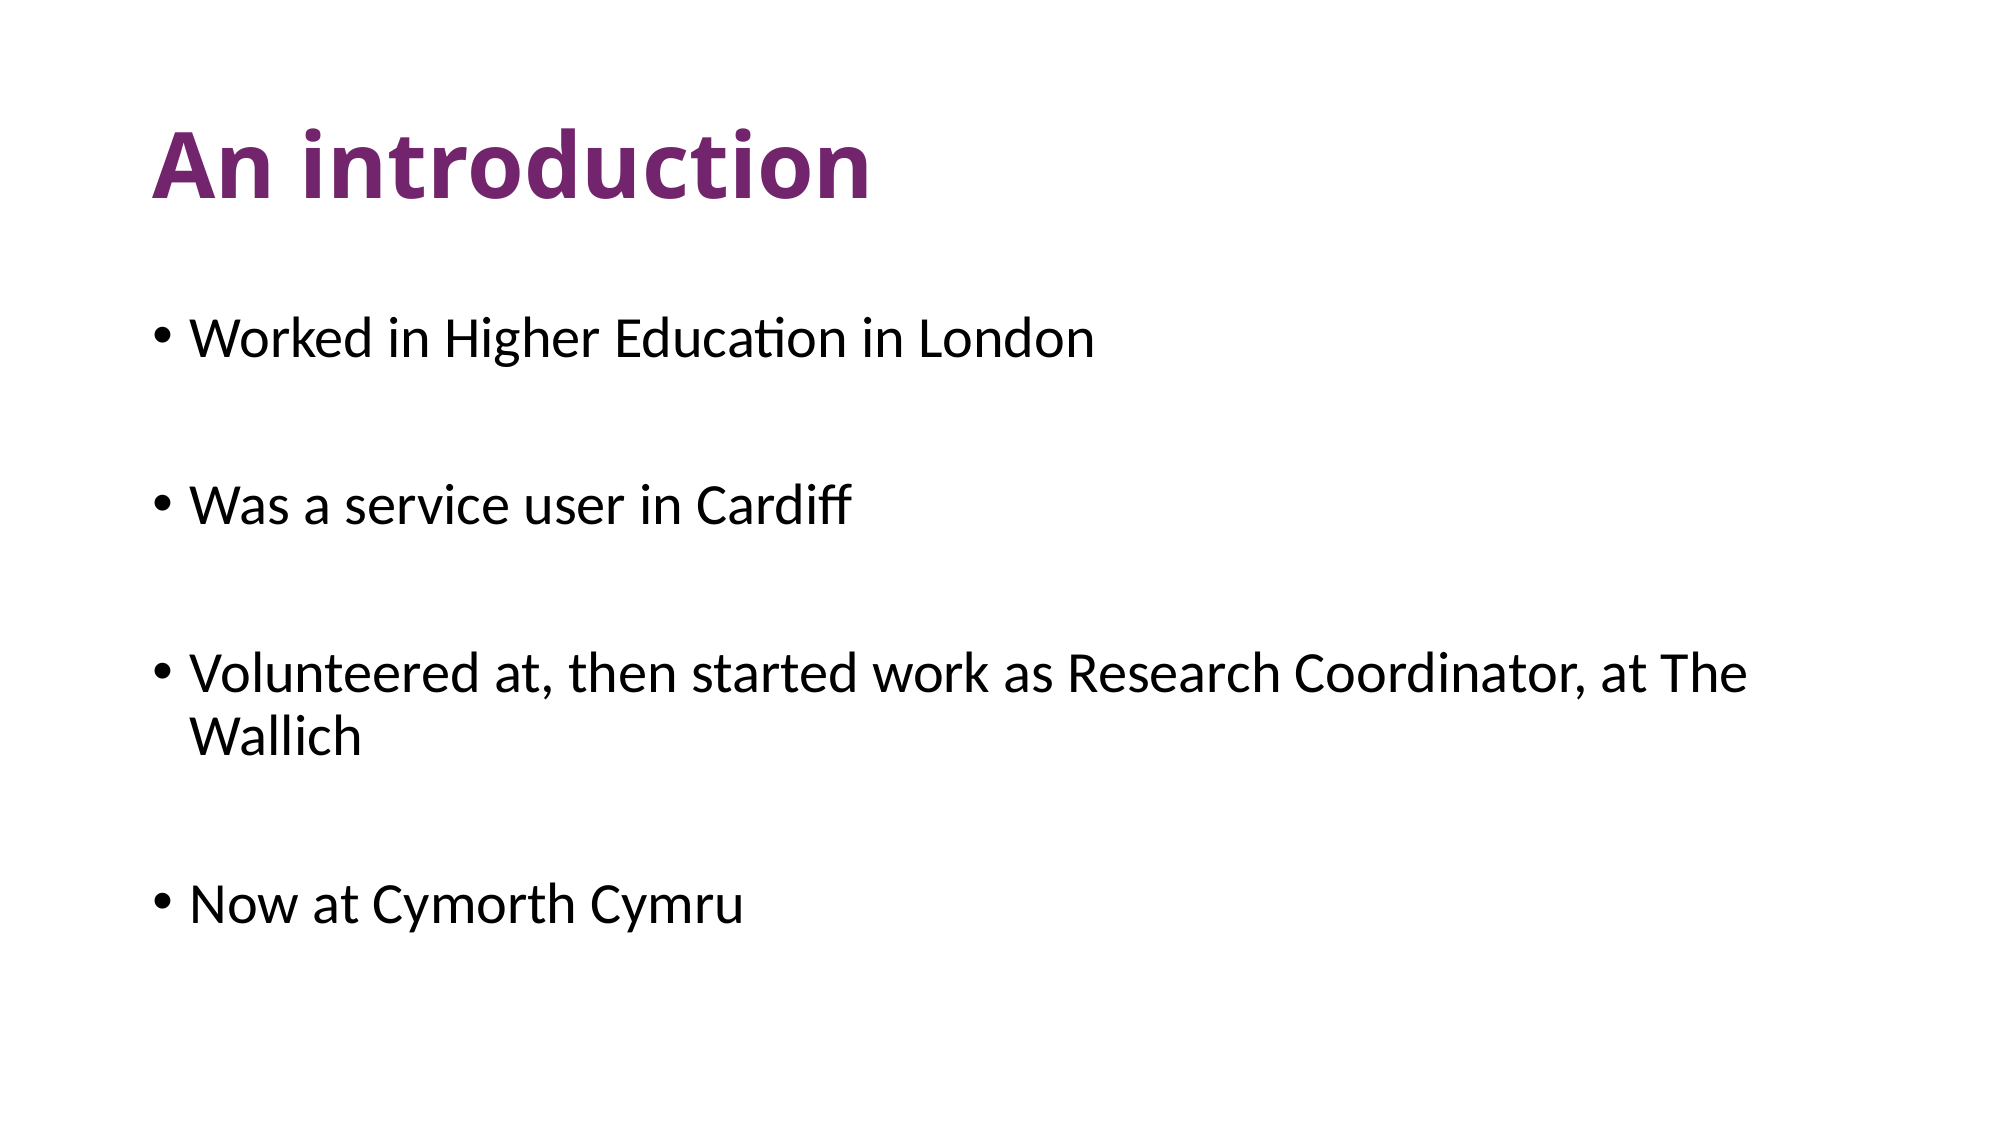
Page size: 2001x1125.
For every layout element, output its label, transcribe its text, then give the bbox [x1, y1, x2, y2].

title An introduction [137, 59, 1863, 278]
list Worked in Higher Education in London Was a service user in Cardiff Volunteered at, then started work as Research Coordinator, at The Wallich Now at Cymorth Cymru [137, 299, 1863, 1014]
